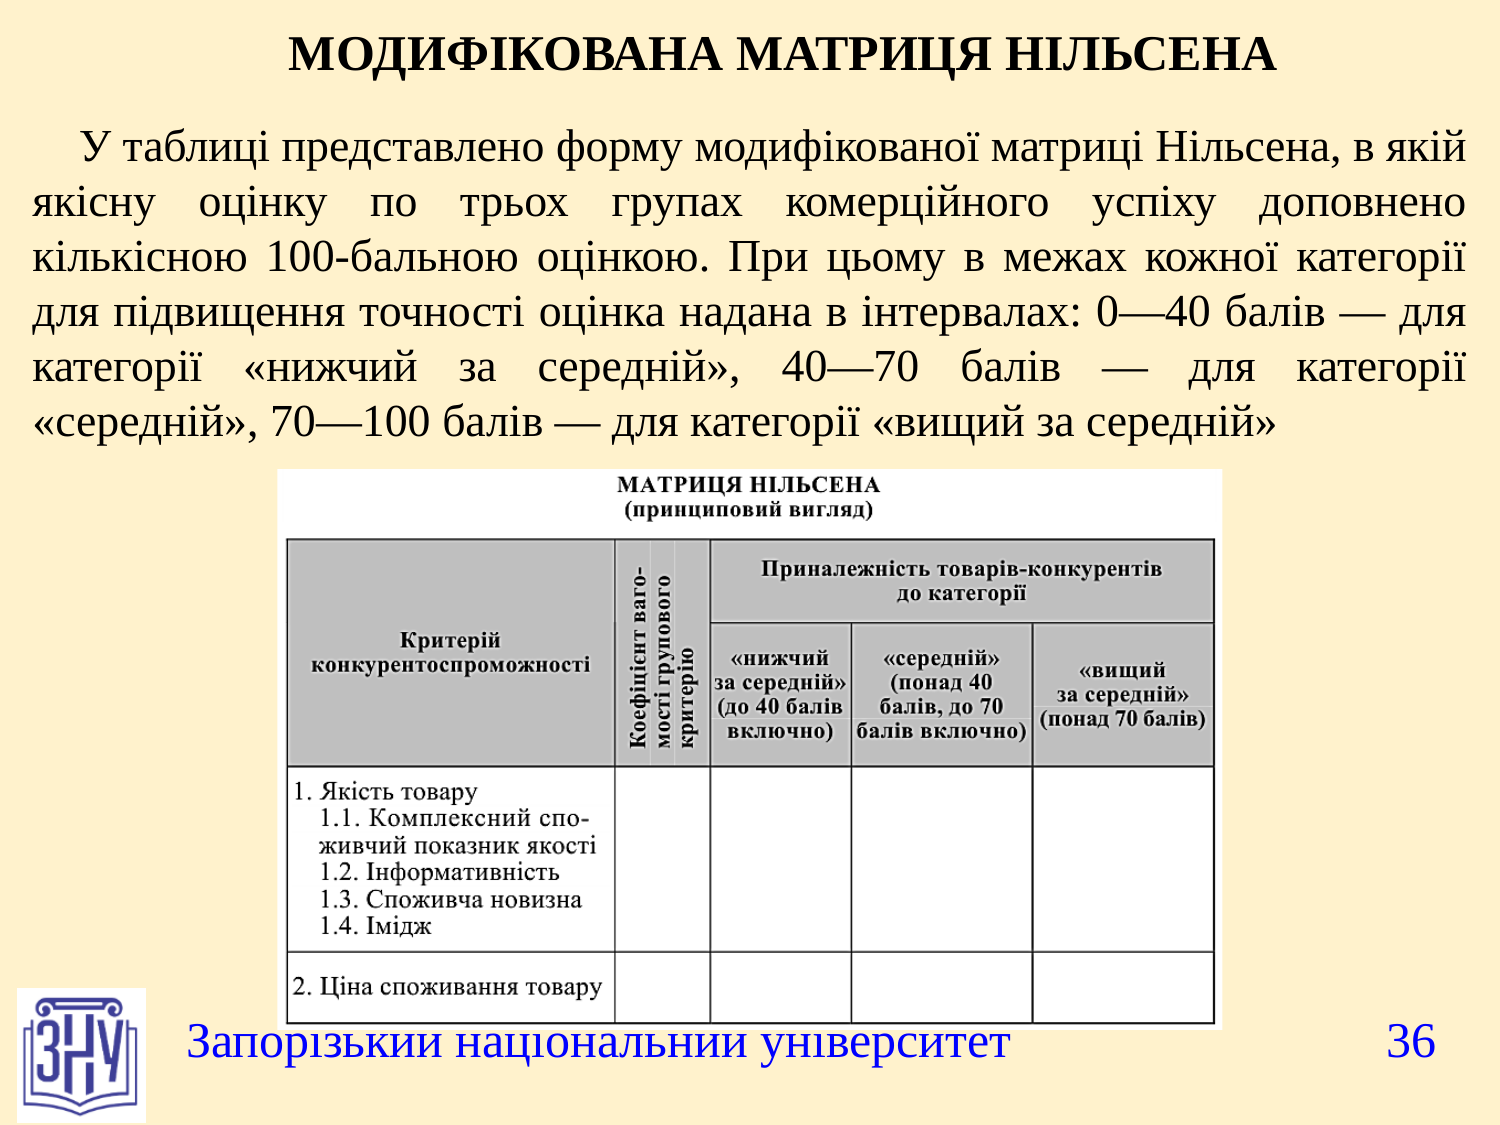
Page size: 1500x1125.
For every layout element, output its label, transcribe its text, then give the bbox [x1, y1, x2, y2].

text_box У таблиці представлено форму модифікованої матриці Нільсена, в якій якісну оцінку по трьох групах комерційного успіху доповнено кількісною 100-бальною оцінкою. При цьому в межах кожної категорії для підвищення точності оцінка надана в інтервалах: 0—40 балів — для категорії «нижчий за середній», 40—70 балів — для категорії «середній», 70—100 балів — для категорії «вищий за середній» [17, 107, 1483, 453]
text_box МОДИФІКОВАНА МАТРИЦЯ НІЛЬСЕНА [112, 0, 1455, 107]
text_box Запорізький національний університет 36 [171, 1000, 1471, 1125]
picture [17, 988, 146, 1123]
picture [277, 469, 1223, 1030]
